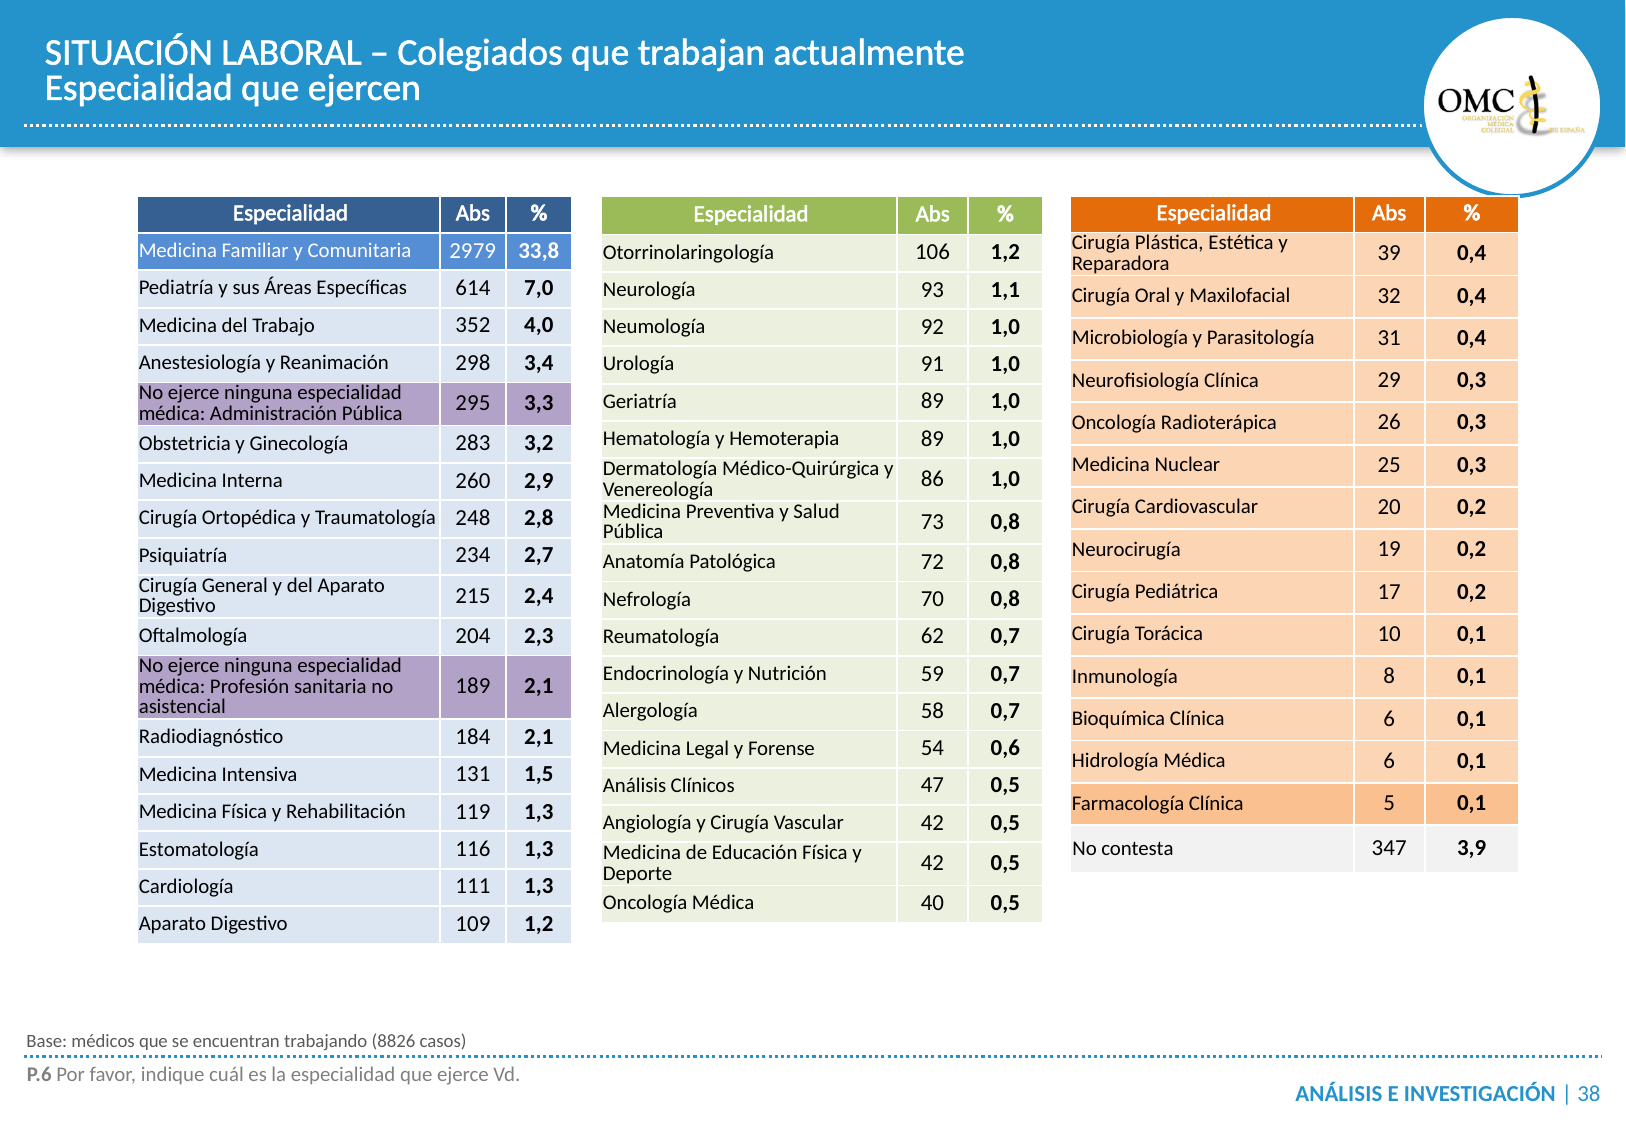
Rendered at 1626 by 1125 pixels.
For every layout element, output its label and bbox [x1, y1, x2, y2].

table_cell [898, 886, 967, 922]
table_cell [441, 870, 505, 905]
table_cell [1426, 233, 1518, 275]
table_cell [602, 422, 896, 457]
table_cell [602, 310, 896, 345]
table_cell [1355, 530, 1424, 571]
table_cell [1355, 319, 1424, 359]
table_header [602, 197, 896, 234]
table_cell [441, 426, 505, 462]
table_cell [507, 576, 571, 617]
table_cell [441, 576, 505, 617]
table_cell [138, 619, 439, 655]
table_cell [602, 385, 896, 420]
table_cell [138, 758, 439, 793]
table_cell [1071, 826, 1353, 872]
table_header [1426, 197, 1518, 232]
table_cell [969, 502, 1042, 543]
table_cell [138, 234, 439, 269]
table_cell [441, 309, 505, 344]
table_cell [1355, 361, 1424, 401]
table_cell [1426, 319, 1518, 359]
table_cell [138, 832, 439, 868]
table_cell [602, 806, 896, 841]
table_header [1071, 197, 1353, 232]
table_cell [969, 310, 1042, 345]
table_cell [898, 582, 967, 618]
table_cell [441, 758, 505, 793]
table_cell [1355, 446, 1424, 486]
table_cell [898, 694, 967, 730]
table_cell [898, 731, 967, 767]
table_cell [602, 731, 896, 767]
table_cell [898, 310, 967, 345]
table_cell [441, 464, 505, 499]
table_cell [602, 235, 896, 271]
table_cell [507, 758, 571, 793]
table_cell [602, 769, 896, 804]
table_cell [602, 886, 896, 922]
table_cell [602, 694, 896, 730]
table_cell [138, 309, 439, 344]
table_cell [1426, 276, 1518, 317]
table_cell [1355, 403, 1424, 444]
table_cell [969, 545, 1042, 581]
table_cell [602, 843, 896, 885]
table_cell [602, 582, 896, 618]
table_cell [138, 720, 439, 756]
table_cell [1071, 657, 1353, 697]
table_cell [138, 795, 439, 830]
table_cell [898, 459, 967, 500]
table_cell [969, 657, 1042, 692]
table_cell [1071, 361, 1353, 401]
table_cell [441, 907, 505, 943]
table_cell [1426, 572, 1518, 613]
table_cell [441, 234, 505, 269]
table_cell [1071, 488, 1353, 528]
table_cell [1355, 826, 1424, 872]
table_header [441, 197, 505, 232]
table_cell [441, 720, 505, 756]
table_cell [898, 422, 967, 457]
table_cell [138, 907, 439, 943]
table_cell [969, 731, 1042, 767]
table_cell [1071, 446, 1353, 486]
table_header [969, 197, 1042, 234]
table_cell [969, 694, 1042, 730]
table_cell [441, 539, 505, 574]
table_cell [1355, 741, 1424, 782]
table_cell [898, 545, 967, 581]
table_cell [441, 619, 505, 655]
table_cell [1355, 572, 1424, 613]
table_cell [507, 832, 571, 868]
table_cell [1355, 615, 1424, 655]
table_cell [969, 459, 1042, 500]
table_cell [138, 870, 439, 905]
table_cell [1071, 403, 1353, 444]
table_cell [1071, 784, 1353, 824]
table_cell [1426, 488, 1518, 528]
table_cell [507, 539, 571, 574]
table_cell [602, 273, 896, 308]
table_header [1355, 197, 1424, 232]
table_cell [1426, 784, 1518, 824]
table_cell [1071, 699, 1353, 740]
table_cell [507, 870, 571, 905]
table_cell [1071, 615, 1353, 655]
table_cell [507, 907, 571, 943]
table_cell [507, 346, 571, 382]
table_cell [138, 346, 439, 382]
table_cell [898, 502, 967, 543]
table_header [138, 197, 439, 232]
table_cell [1426, 446, 1518, 486]
table_cell [898, 843, 967, 885]
table_cell [898, 657, 967, 692]
text_box [44, 24, 1392, 120]
table_cell [1071, 276, 1353, 317]
table_cell [441, 795, 505, 830]
table_header [507, 197, 571, 232]
table_cell [441, 346, 505, 382]
table_cell [969, 886, 1042, 922]
table_cell [507, 464, 571, 499]
table_cell [1426, 657, 1518, 697]
table_cell [1426, 741, 1518, 782]
table_cell [602, 657, 896, 692]
table_cell [507, 426, 571, 462]
table_cell [969, 422, 1042, 457]
table_cell [1426, 530, 1518, 571]
table_cell [1355, 488, 1424, 528]
table_cell [1426, 403, 1518, 444]
table_cell [507, 234, 571, 269]
table_cell [441, 271, 505, 307]
table_cell [441, 656, 505, 718]
table_cell [441, 383, 505, 425]
table_cell [898, 273, 967, 308]
table_cell [602, 347, 896, 383]
table_cell [507, 619, 571, 655]
table_cell [1071, 530, 1353, 571]
table_cell [1071, 572, 1353, 613]
table_cell [138, 271, 439, 307]
table_cell [441, 832, 505, 868]
table_cell [1071, 741, 1353, 782]
table_cell [898, 385, 967, 420]
table_cell [1071, 319, 1353, 359]
table_cell [1355, 699, 1424, 740]
table_cell [507, 795, 571, 830]
table_cell [1355, 233, 1424, 275]
table_cell [969, 620, 1042, 655]
table_cell [898, 769, 967, 804]
table_cell [507, 383, 571, 425]
table_cell [507, 271, 571, 307]
table_cell [602, 502, 896, 543]
table_cell [898, 806, 967, 841]
table_cell [969, 273, 1042, 308]
table_cell [507, 656, 571, 718]
table_cell [138, 464, 439, 499]
table_cell [1071, 233, 1353, 275]
table_cell [138, 539, 439, 574]
table_cell [898, 235, 967, 271]
table_cell [1355, 784, 1424, 824]
table_cell [969, 806, 1042, 841]
table_cell [441, 501, 505, 537]
table_cell [138, 501, 439, 537]
text_box [11, 1020, 1347, 1093]
table_cell [969, 843, 1042, 885]
table_cell [602, 620, 896, 655]
table_cell [1426, 699, 1518, 740]
table_cell [138, 576, 439, 617]
table_cell [898, 347, 967, 383]
table_cell [602, 459, 896, 500]
table_cell [507, 309, 571, 344]
picture [1436, 73, 1588, 139]
table_cell [969, 385, 1042, 420]
table_cell [969, 235, 1042, 271]
table_cell [969, 769, 1042, 804]
table_cell [969, 582, 1042, 618]
table_cell [138, 426, 439, 462]
table_cell [138, 656, 439, 718]
table_cell [1426, 826, 1518, 872]
table_cell [602, 545, 896, 581]
table_header [898, 197, 967, 234]
table_cell [898, 620, 967, 655]
table_cell [138, 383, 439, 425]
table_cell [507, 501, 571, 537]
table_cell [1426, 361, 1518, 401]
table_cell [1355, 276, 1424, 317]
table_cell [1355, 657, 1424, 697]
table_cell [507, 720, 571, 756]
table_cell [1426, 615, 1518, 655]
table_cell [969, 347, 1042, 383]
